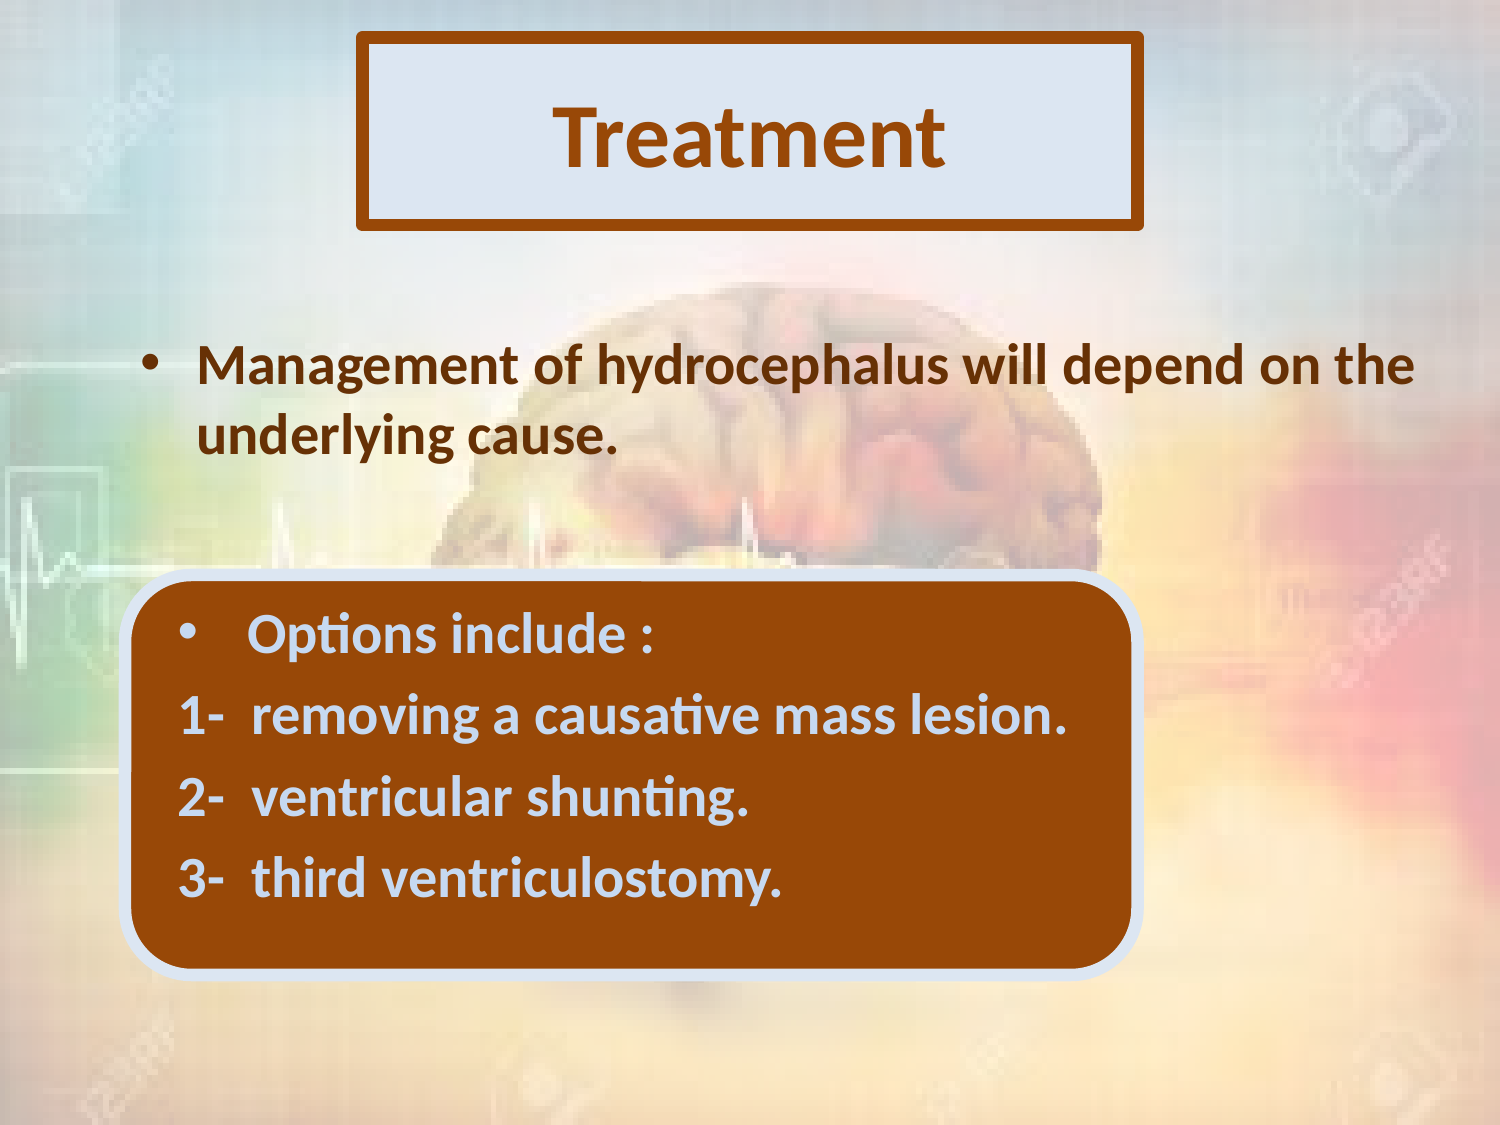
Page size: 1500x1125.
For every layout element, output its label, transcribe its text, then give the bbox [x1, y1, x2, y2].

list Management of hydrocephalus will depend on the underlying cause. [125, 319, 1438, 569]
text_box [122, 572, 1113, 971]
list Options include : 1- removing a causative mass lesion. 2- ventricular shunting. 3- third ventriculostomy. [162, 587, 1350, 988]
title Treatment [362, 37, 1138, 225]
